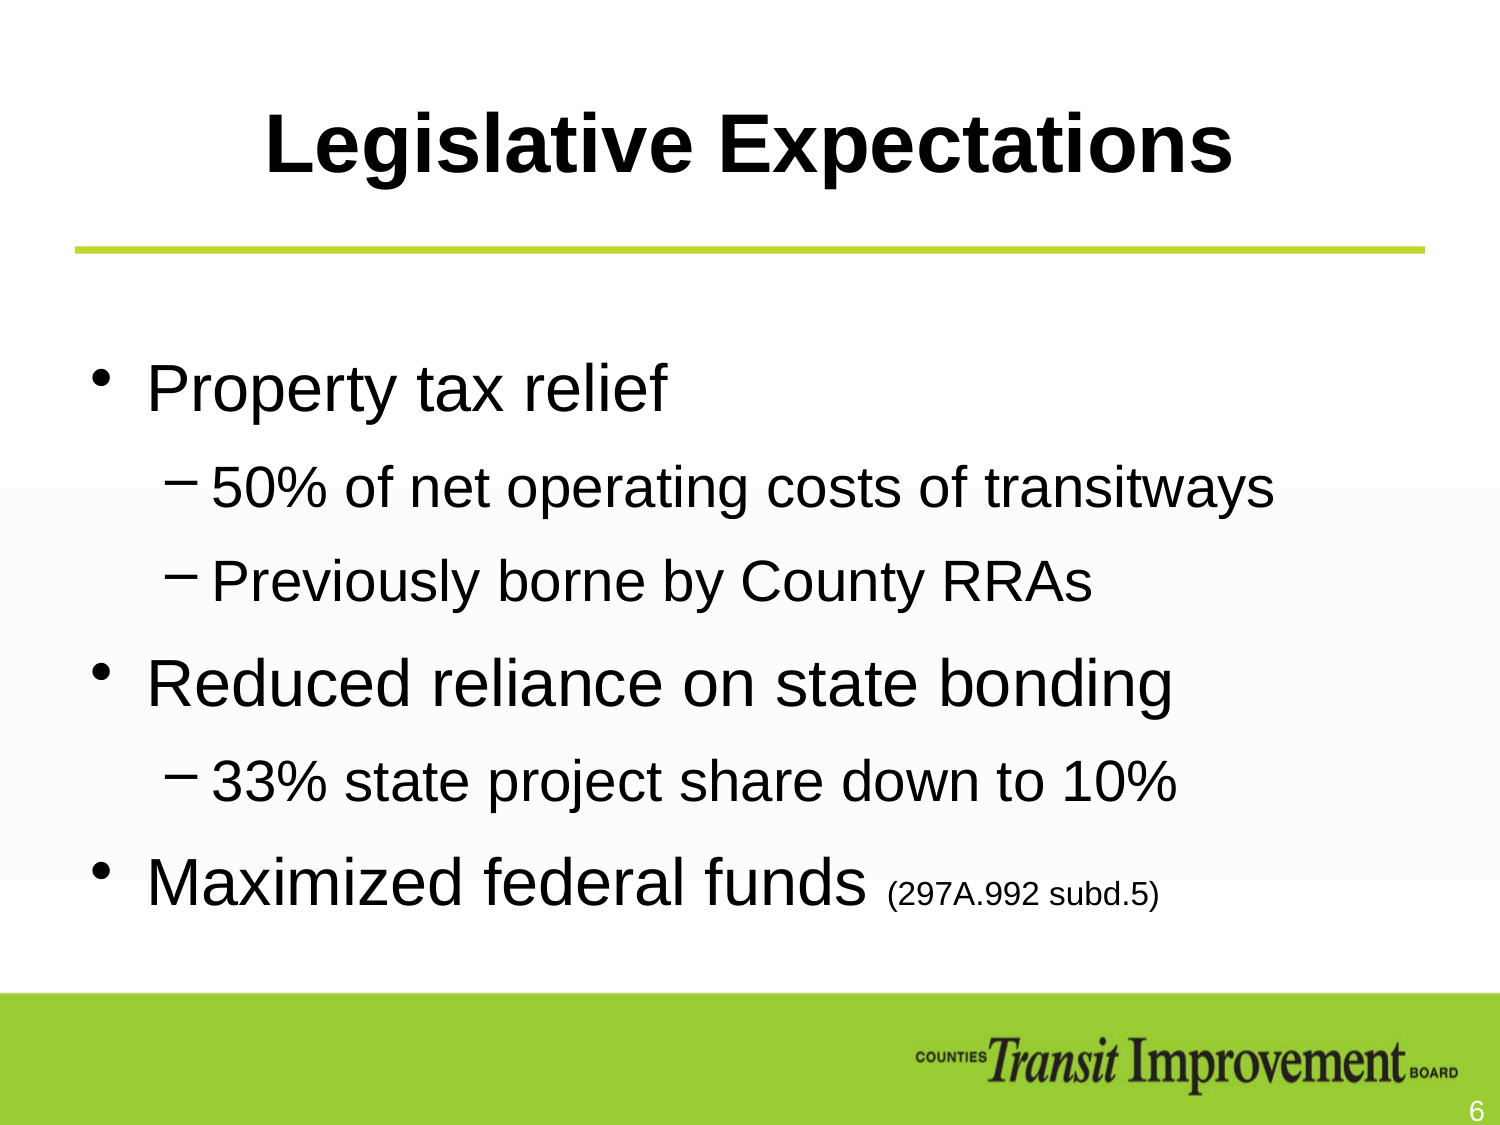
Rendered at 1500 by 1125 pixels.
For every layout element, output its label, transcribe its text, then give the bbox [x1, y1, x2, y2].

list Property tax relief 50% of net operating costs of transitways Previously borne by County RRAs Reduced reliance on state bonding 33% state project share down to 10% Maximized federal funds (297A.992 subd.5) [74, 272, 1500, 992]
title Legislative Expectations [74, 44, 1426, 233]
slide_number 6 [1149, 1084, 1500, 1125]
picture [0, 0, 1500, 1125]
